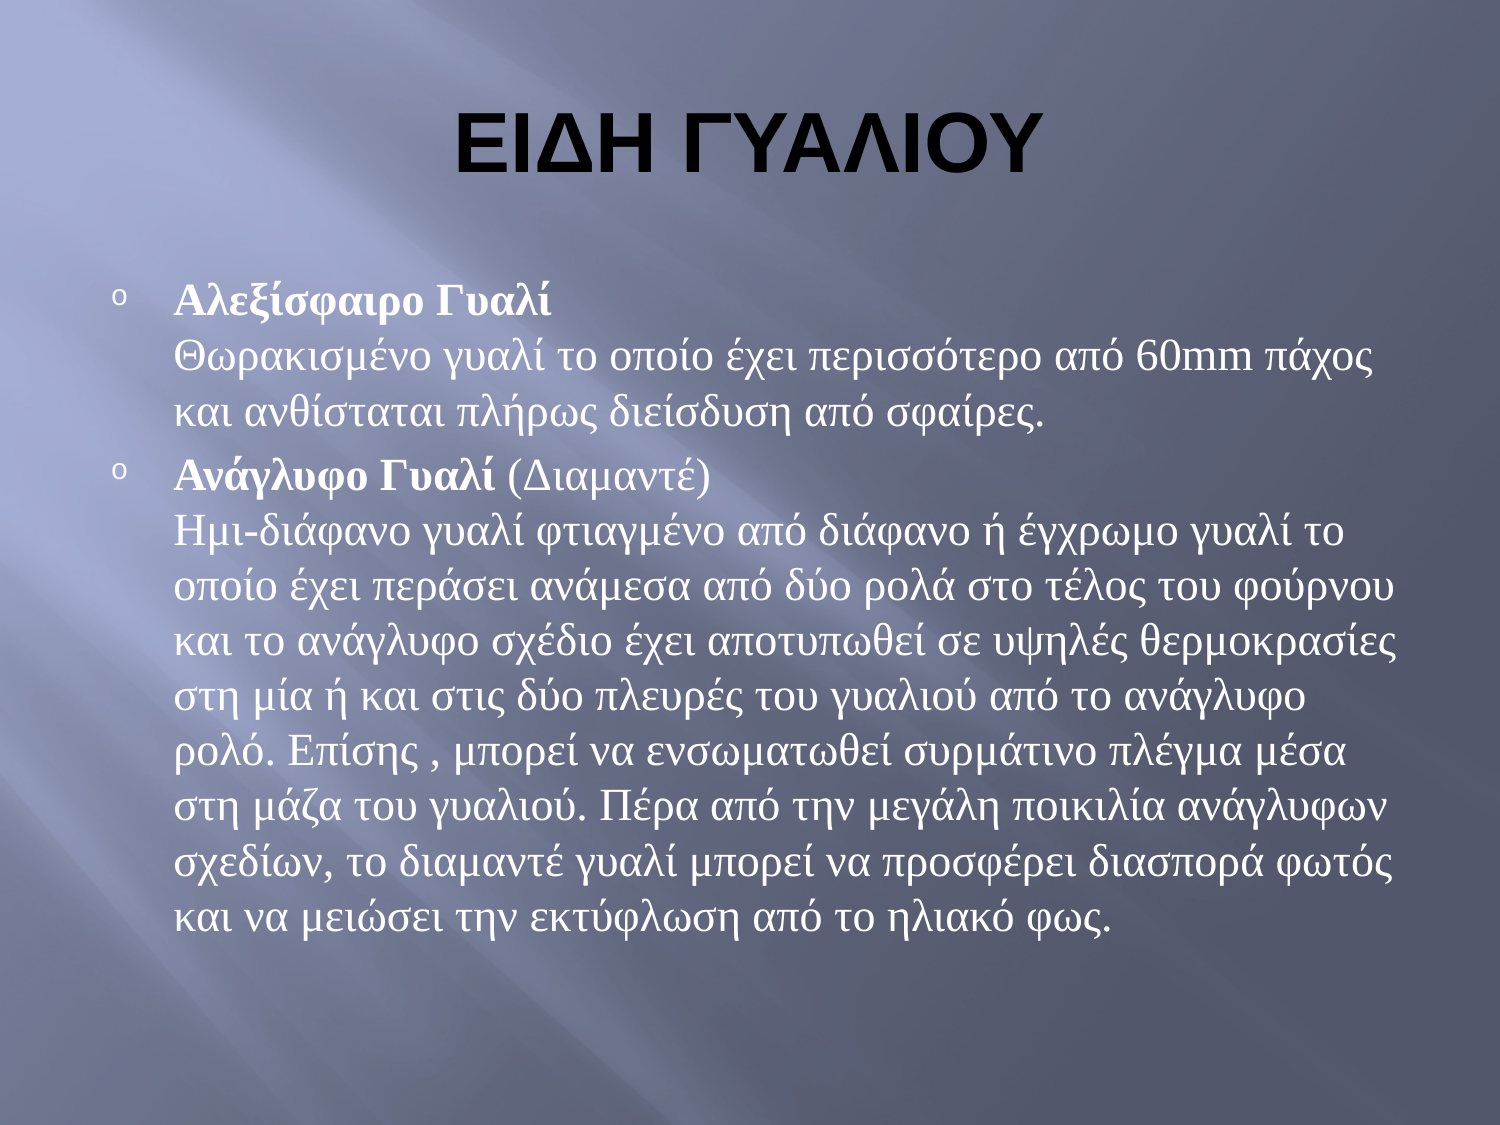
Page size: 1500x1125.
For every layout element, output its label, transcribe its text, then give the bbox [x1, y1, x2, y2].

title ΕΙΔΗ ΓΥΑΛΙΟΥ [75, 45, 1425, 233]
list Αλεξίσφαιρο Γυαλί Θωρακισμένο γυαλί το οποίο έχει περισσότερο από 60mm πάχος και ανθίσταται πλήρως διείσδυση από σφαίρες. Ανάγλυφο Γυαλί (Διαμαντέ) Ημι-διάφανο γυαλί φτιαγμένο από διάφανο ή έγχρωμο γυαλί το οποίο έχει περάσει ανάμεσα από δύο ρολά στο τέλος του φούρνου και το ανάγλυφο σχέδιο έχει αποτυπωθεί σε υψηλές θερμοκρασίες στη μία ή και στις δύο πλευρές του γυαλιού από το ανάγλυφο ρολό. Επίσης , μπορεί να ενσωματωθεί συρμάτινο πλέγμα μέσα στη μάζα του γυαλιού. Πέρα από την μεγάλη ποικιλία ανάγλυφων σχεδίων, το διαμαντέ γυαλί μπορεί να προσφέρει διασπορά φωτός και να μειώσει την εκτύφλωση από το ηλιακό φως. [75, 262, 1425, 1035]
